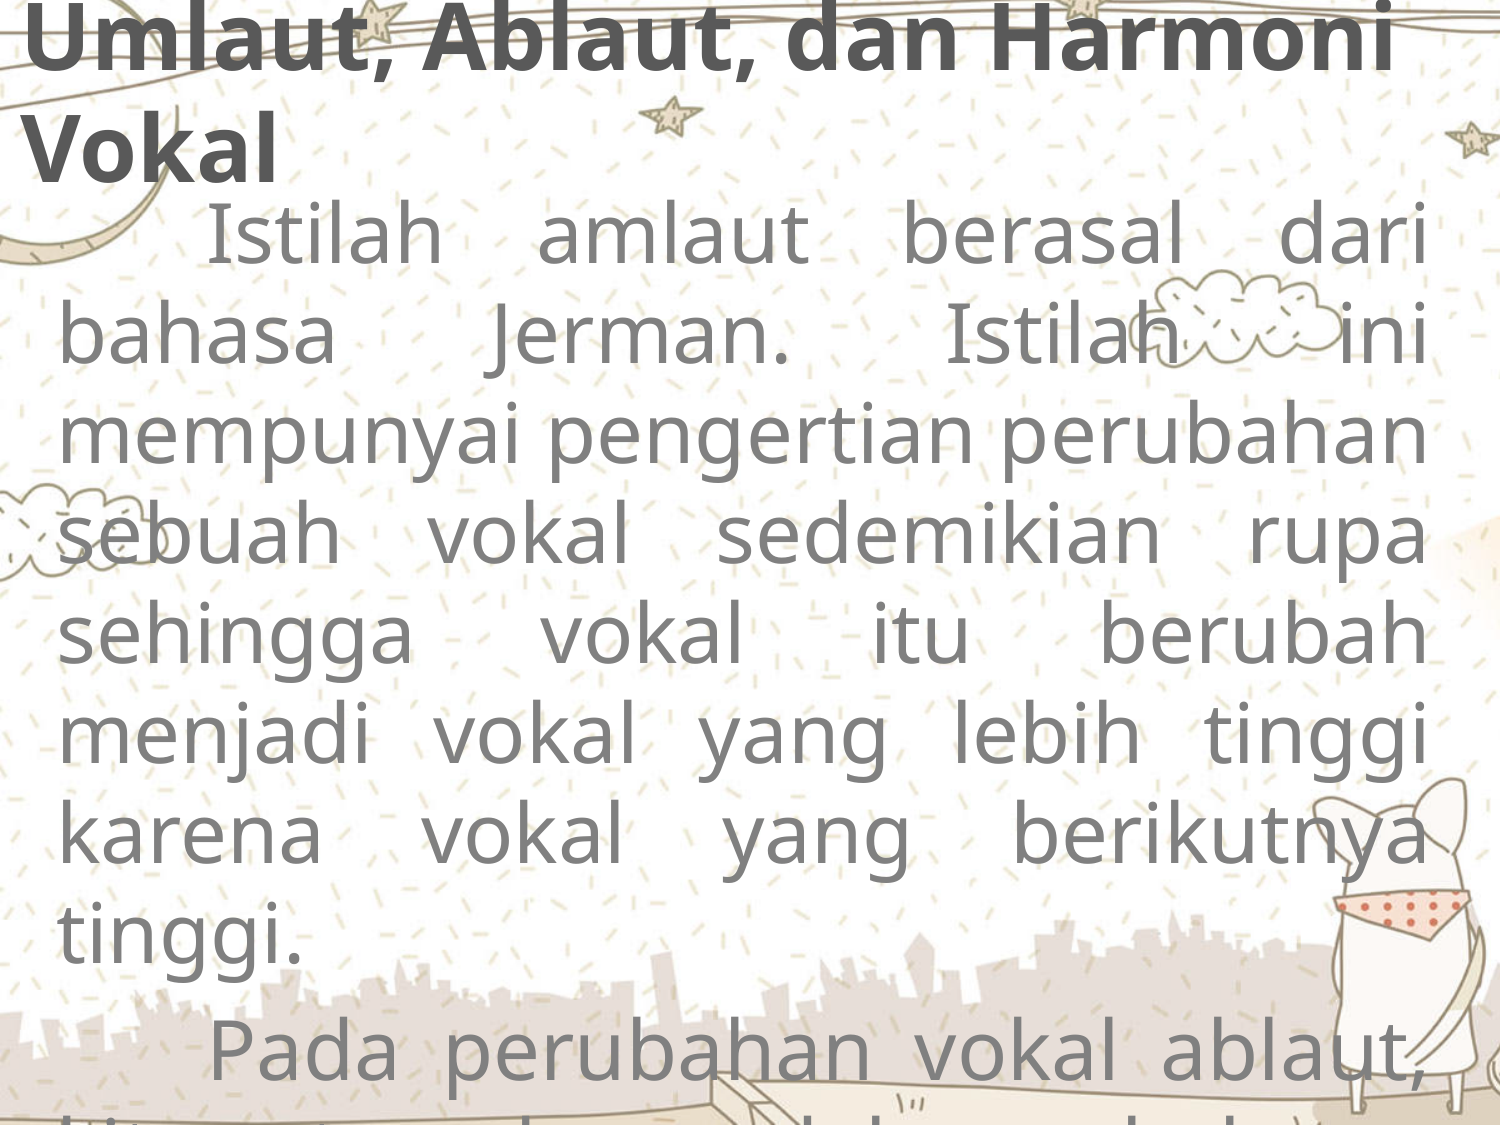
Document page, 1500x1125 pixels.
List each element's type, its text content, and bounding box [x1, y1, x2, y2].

title Umlaut, Ablaut, dan Harmoni Vokal [5, 0, 1500, 183]
list Istilah amlaut berasal dari bahasa Jerman. Istilah ini mempunyai pengertian perubahan sebuah vokal sedemikian rupa sehingga vokal itu berubah menjadi vokal yang lebih tinggi karena vokal yang berikutnya tinggi. Pada perubahan vokal ablaut, kita temukan dalam bahasa-bahasa Indo-Jerman yang menandai berbagai fungsi gramatikal. [41, 172, 1447, 1035]
